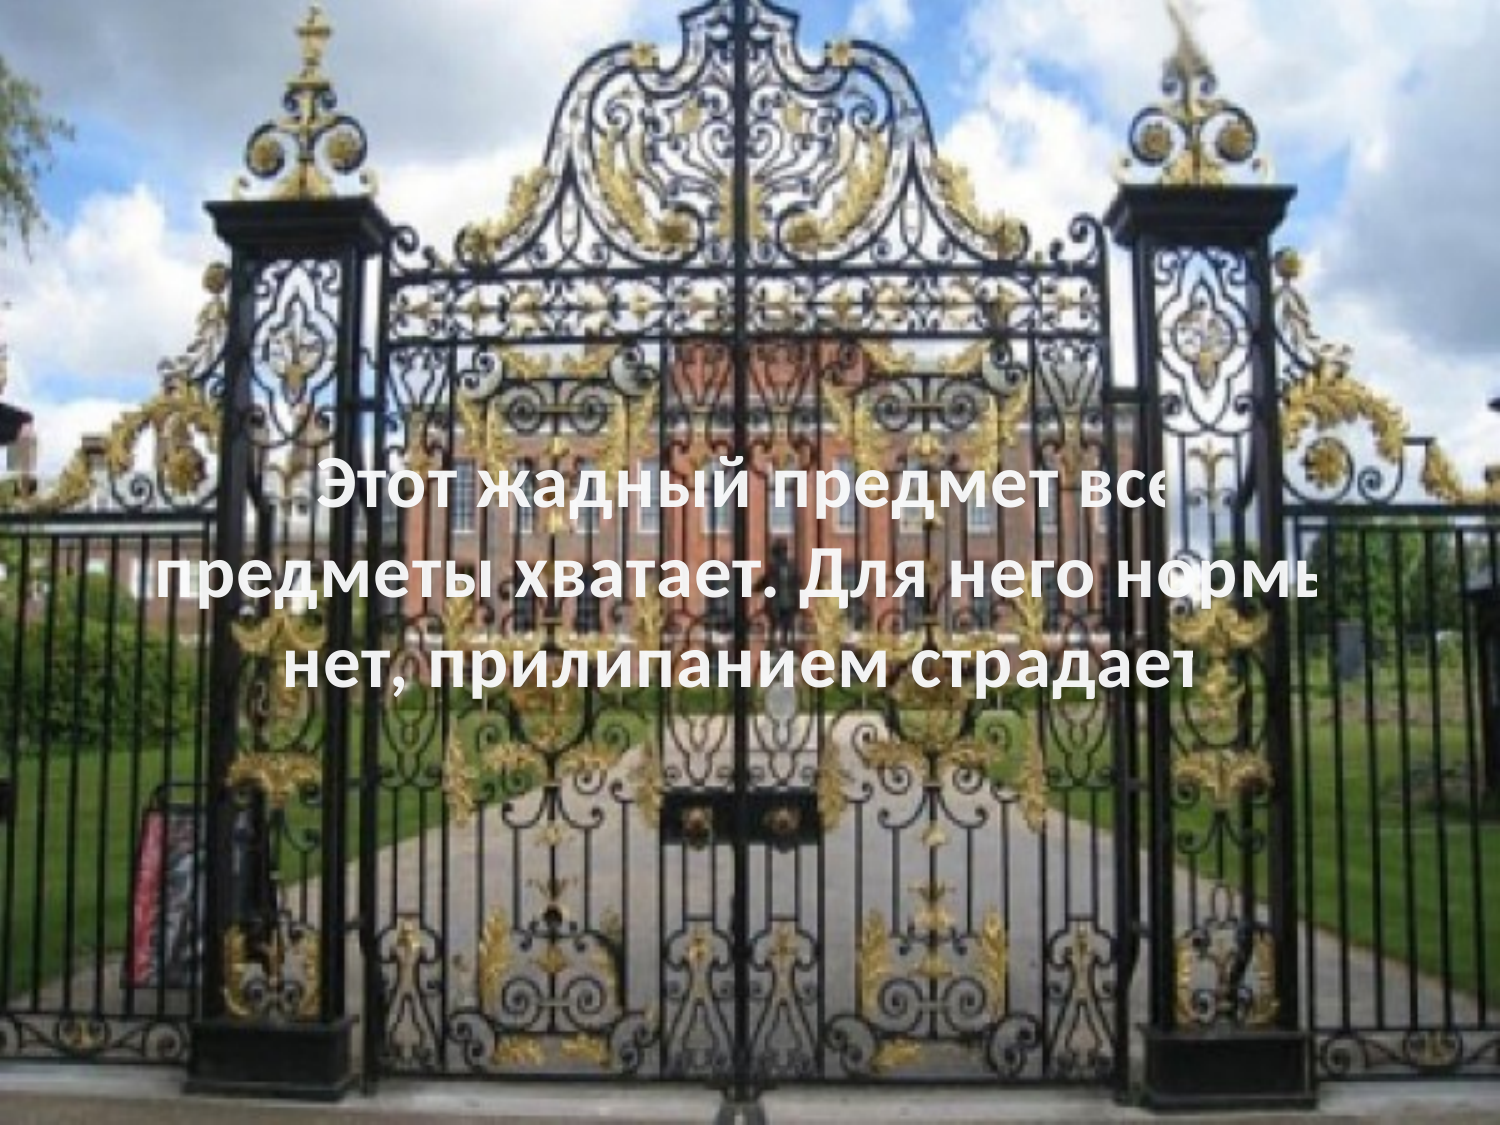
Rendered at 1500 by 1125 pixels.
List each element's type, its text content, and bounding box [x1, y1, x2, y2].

text_box Этот жадный предмет все предметы хватает. Для него нормы нет, прилипанием страдает. [126, 424, 1379, 710]
picture [0, 0, 1500, 1125]
